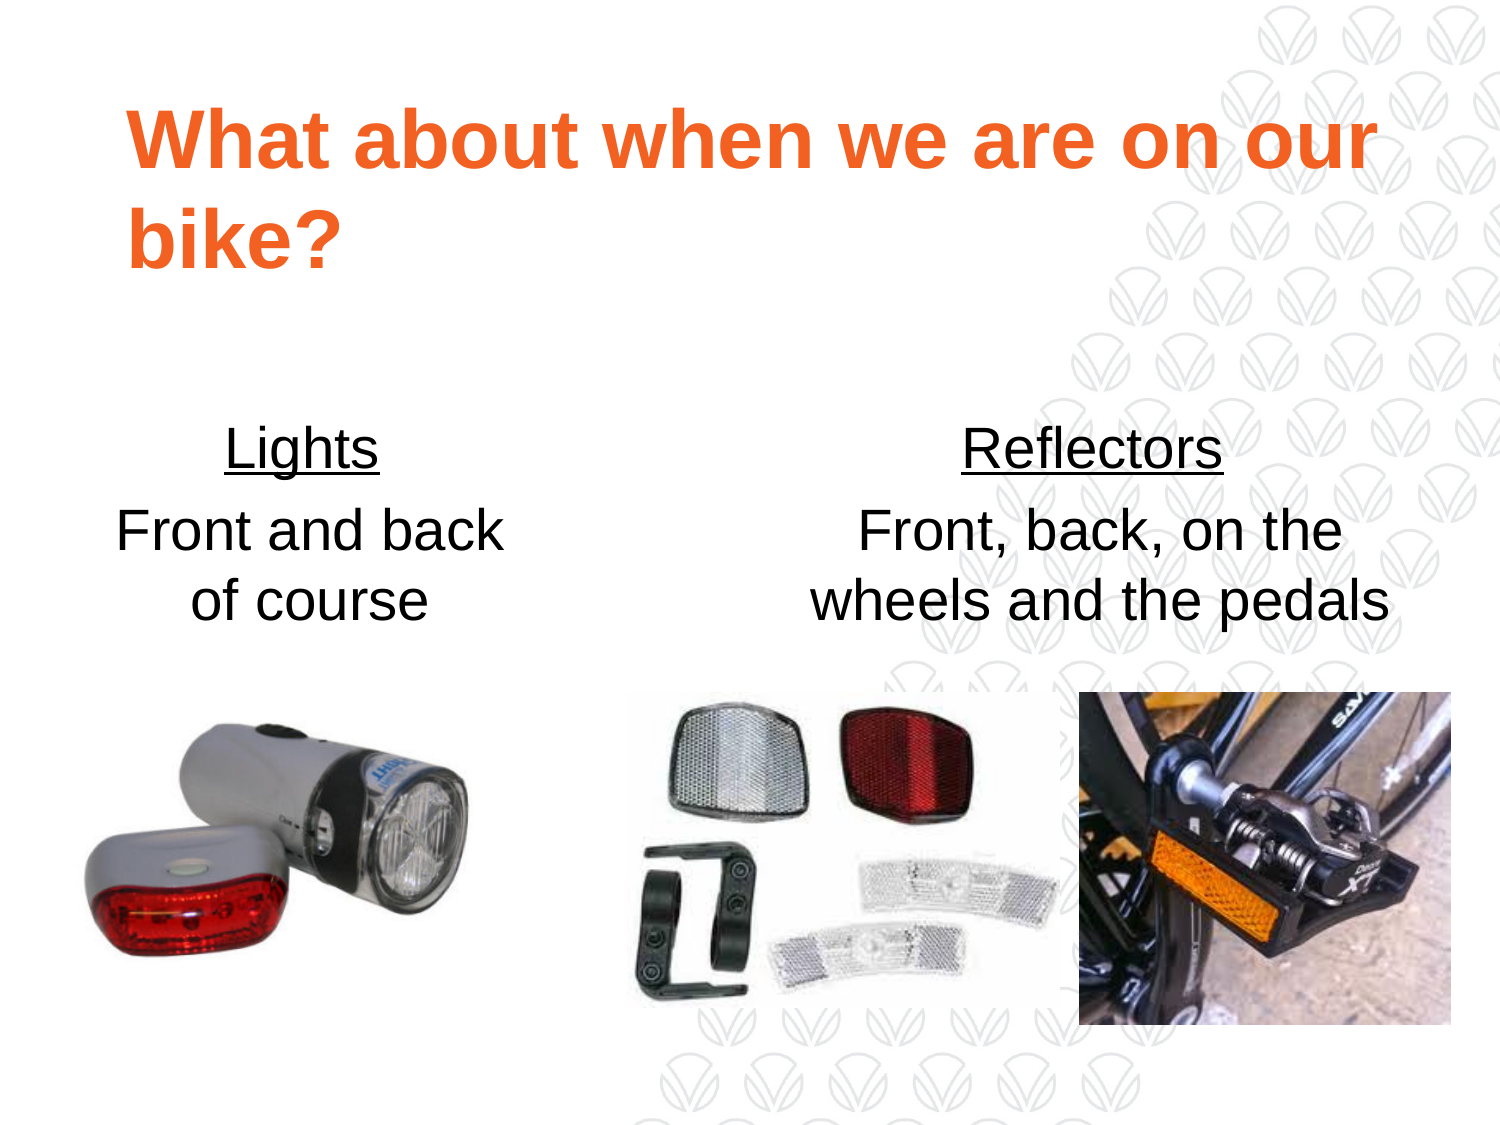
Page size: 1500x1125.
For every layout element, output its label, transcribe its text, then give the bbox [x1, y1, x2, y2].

text_box Lights Front and back of course [76, 402, 545, 521]
picture [0, 0, 1500, 1125]
text_box What about when we are on our bike? [112, 78, 1424, 293]
text_box Reflectors Front, back, on the wheels and the pedals [751, 402, 1451, 695]
